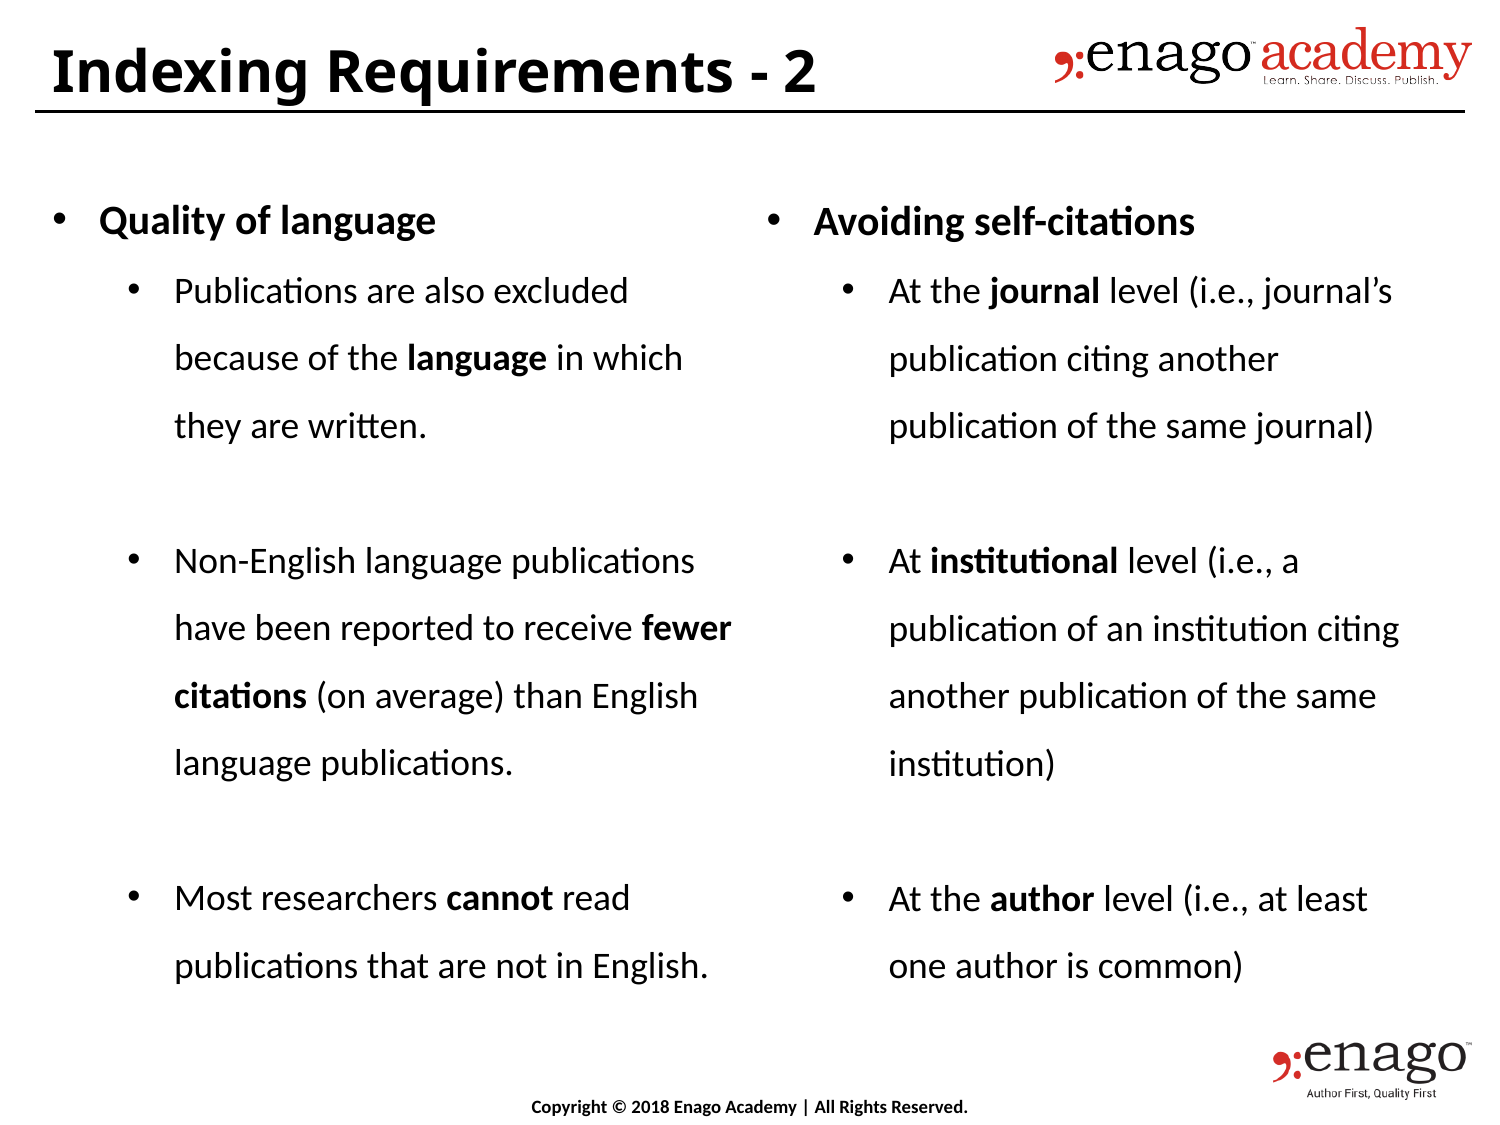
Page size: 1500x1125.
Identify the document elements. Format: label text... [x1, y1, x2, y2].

text_box Avoiding self-citations At the journal level (i.e., journal’s publication citing another publication of the same journal) At institutional level (i.e., a publication of an institution citing another publication of the same institution) At the author level (i.e., at least one author is common) [751, 161, 1427, 994]
text_box Quality of language Publications are also excluded because of the language in which they are written. Non-English language publications have been reported to receive fewer citations (on average) than English language publications. Most researchers cannot read publications that are not in English. [37, 160, 750, 994]
text_box Indexing Requirements - 2 [37, 12, 1225, 125]
picture [1267, 1036, 1473, 1087]
text_box Copyright © 2018 Enago Academy | All Rights Reserved. [0, 1087, 1500, 1125]
picture [1225, 19, 1472, 87]
